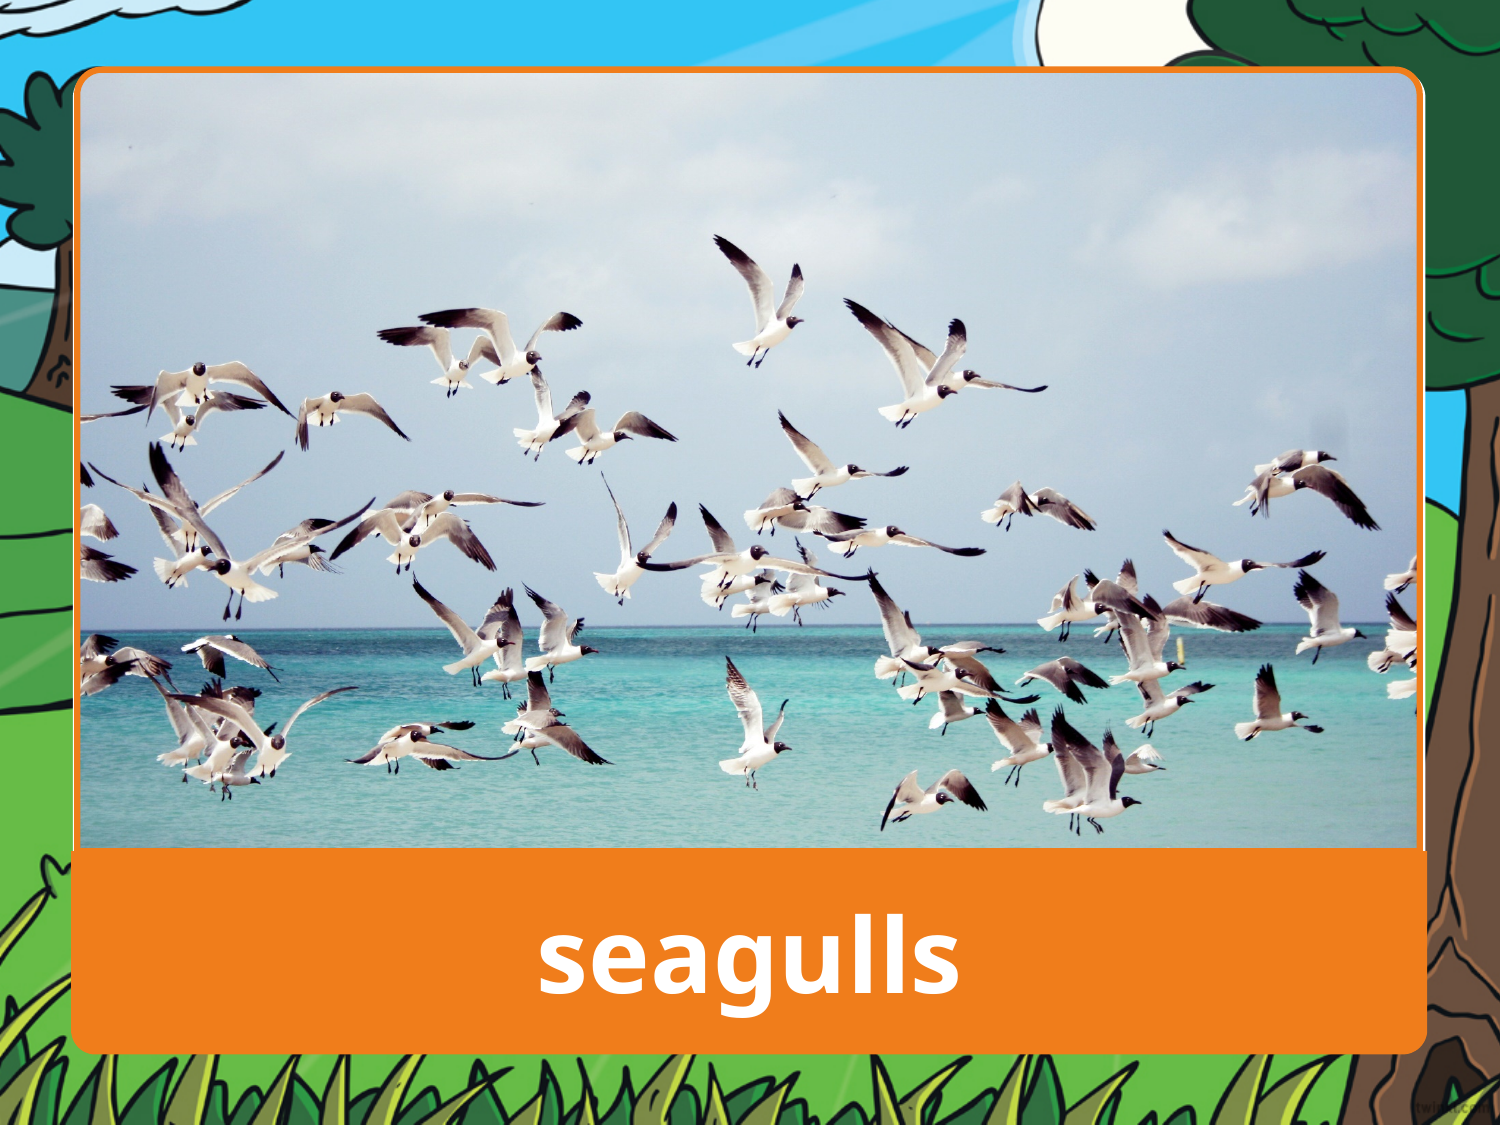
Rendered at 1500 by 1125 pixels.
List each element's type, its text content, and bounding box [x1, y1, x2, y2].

text_box seagulls [135, 882, 1364, 1022]
picture [0, 0, 1500, 1125]
text_box [70, 850, 1429, 1056]
